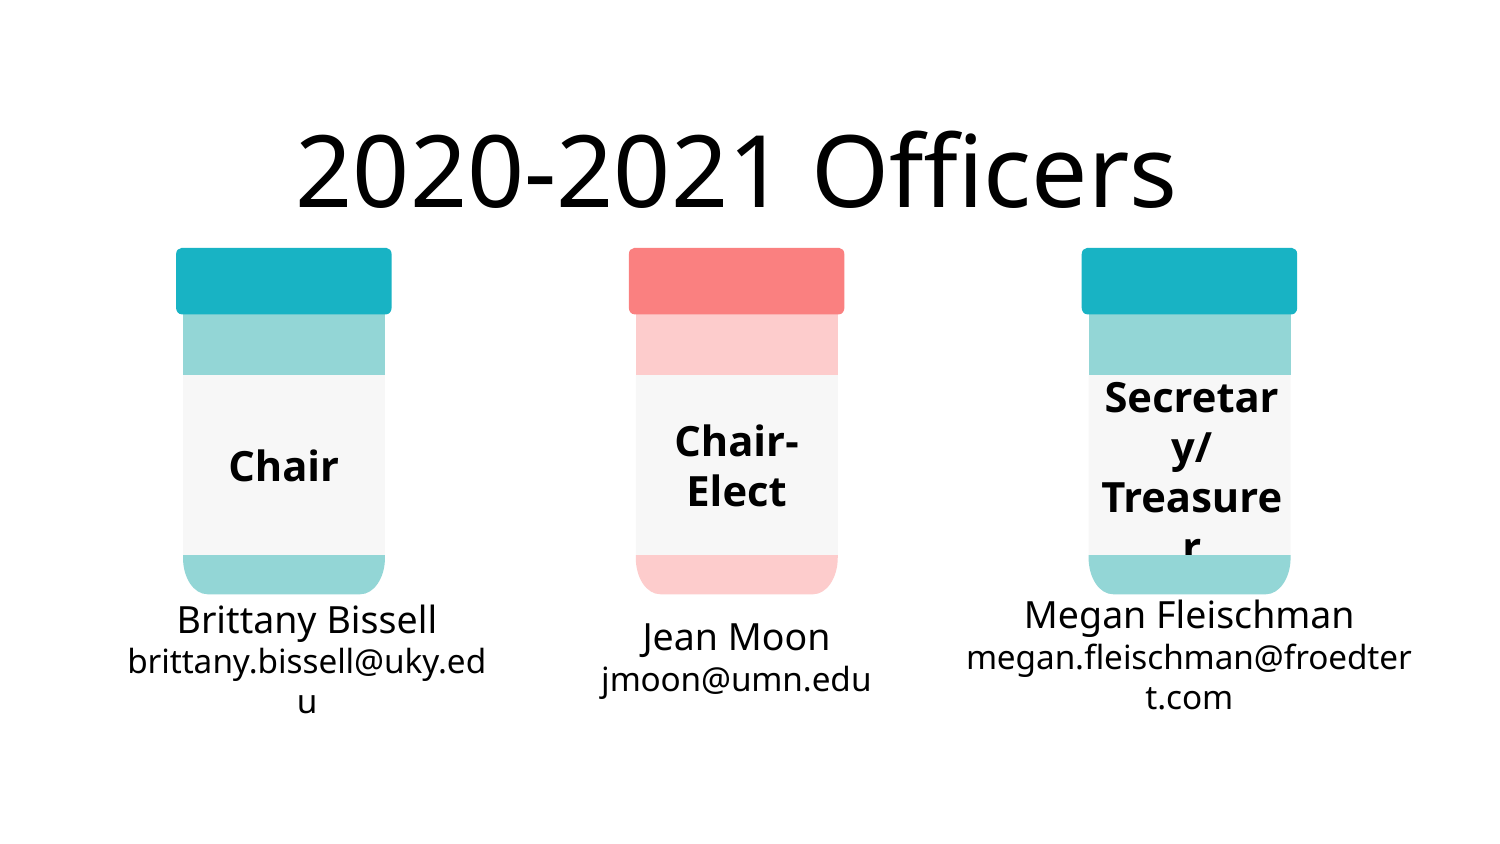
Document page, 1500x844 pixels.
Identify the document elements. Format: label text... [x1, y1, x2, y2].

text_box Brittany Bissell brittany.bissell@uky.edu [108, 629, 506, 687]
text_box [172, 121, 396, 595]
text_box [625, 121, 848, 595]
text_box Megan Fleischman megan.fleischman@froedtert.com [950, 625, 1429, 682]
text_box Jean Moon jmoon@umn.edu [538, 629, 935, 682]
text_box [1078, 121, 1301, 595]
text_box 2020-2021 Officers [172, 0, 1302, 243]
